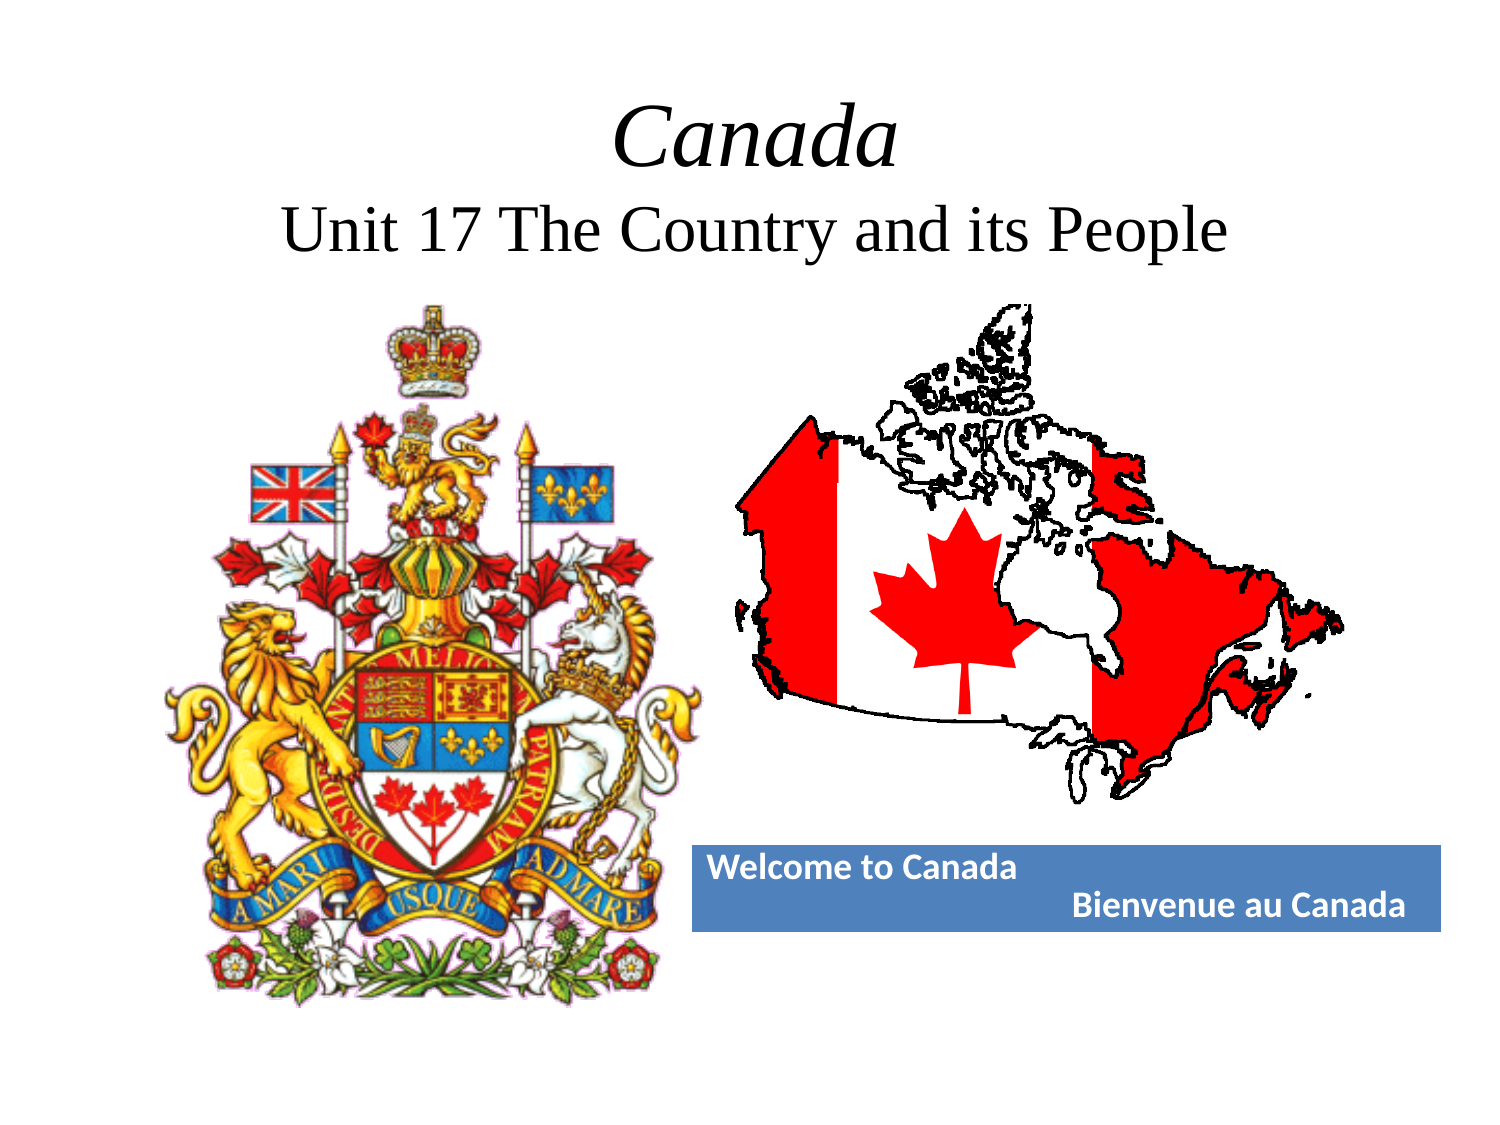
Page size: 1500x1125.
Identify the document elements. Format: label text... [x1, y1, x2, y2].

title Canada Unit 17 The Country and its People [70, 35, 1442, 305]
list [163, 304, 704, 1008]
table_header Welcome to Canada Bienvenue au Canada [707, 845, 1441, 932]
picture [726, 304, 1348, 808]
